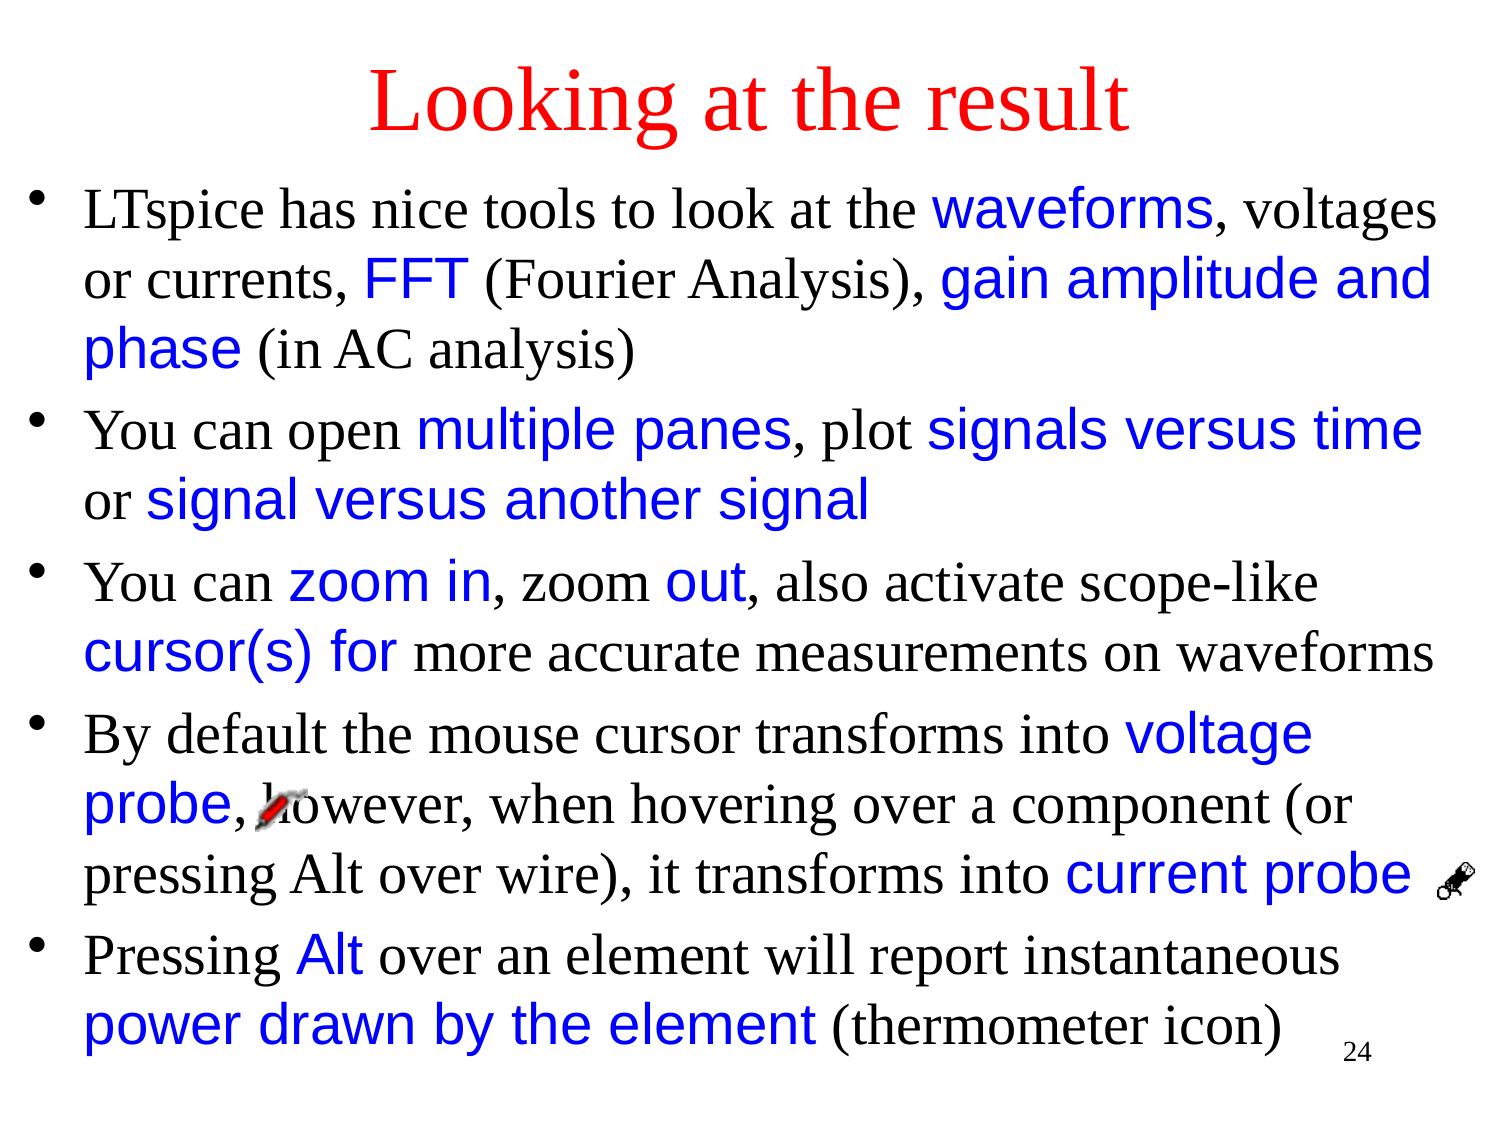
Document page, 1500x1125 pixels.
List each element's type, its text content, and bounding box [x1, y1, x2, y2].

text_box LTspice has nice tools to look at the waveforms, voltages or currents, FFT (Fourier Analysis), gain amplitude and phase (in AC analysis) You can open multiple panes, plot signals versus time or signal versus another signal You can zoom in, zoom out, also activate scope-like cursor(s) for more accurate measurements on waveforms By default the mouse cursor transforms into voltage probe , however, when hovering over a component (or pressing Alt over wire), it transforms into current probe Pressing Alt over an element will report instantaneous power drawn by the element (thermometer icon) [12, 162, 1475, 988]
title Looking at the result [112, 0, 1388, 162]
picture [1437, 862, 1476, 901]
slide_number 24 [1074, 1024, 1388, 1101]
picture [255, 787, 308, 832]
